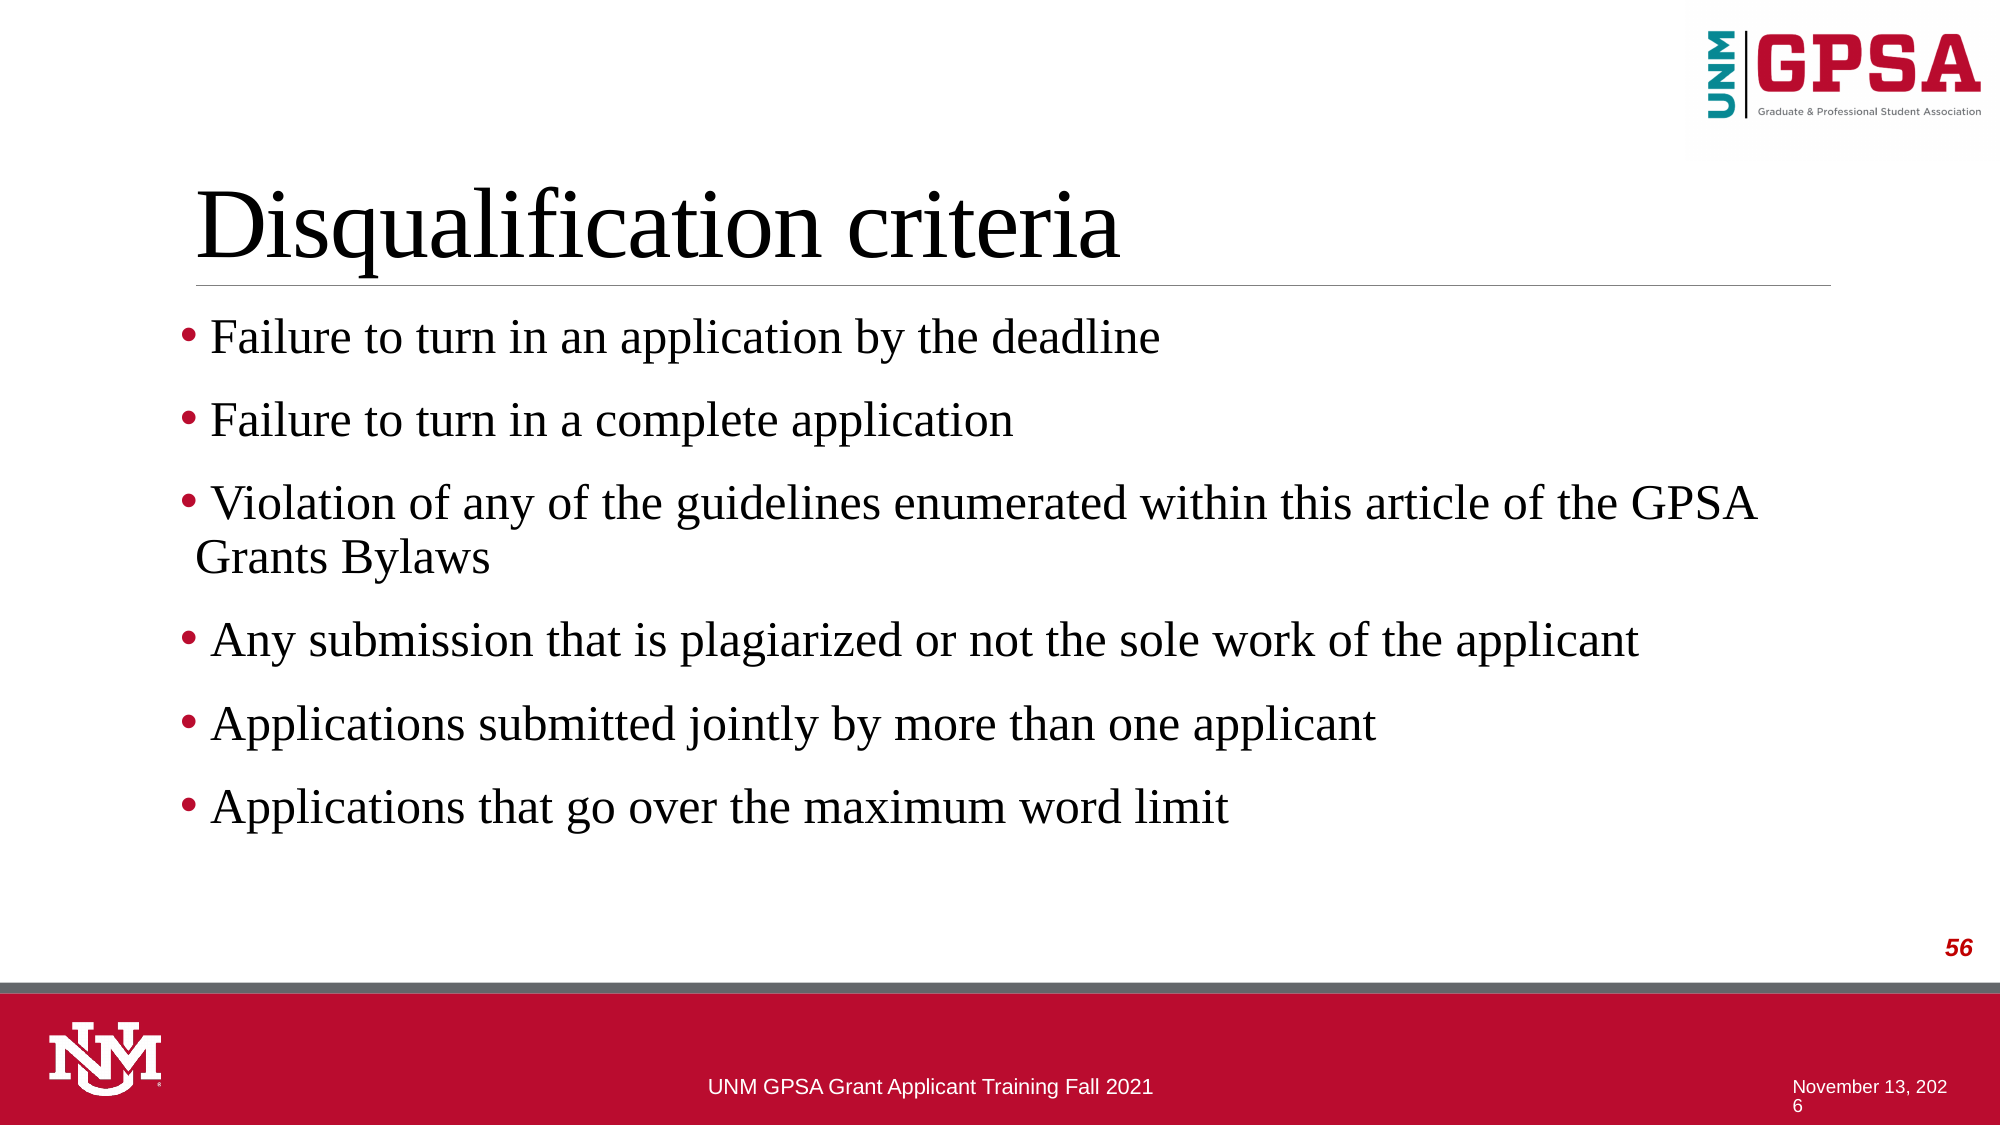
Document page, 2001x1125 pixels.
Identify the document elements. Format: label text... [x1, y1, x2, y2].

list Failure to turn in an application by the deadline Failure to turn in a complete application Violation of any of the guidelines enumerated within this article of the GPSA Grants Bylaws Any submission that is plagiarized or not the sole work of the applicant Applications submitted jointly by more than one applicant Applications that go over the maximum word limit [180, 302, 1830, 963]
picture [49, 1022, 161, 1096]
text_box 56 [1930, 923, 2000, 969]
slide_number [1777, 1055, 1969, 1116]
picture [1684, 0, 2000, 161]
title Disqualification criteria [180, 47, 1830, 285]
slide_number UNM GPSA Grant Applicant Training Fall 2021 [619, 1055, 1243, 1116]
